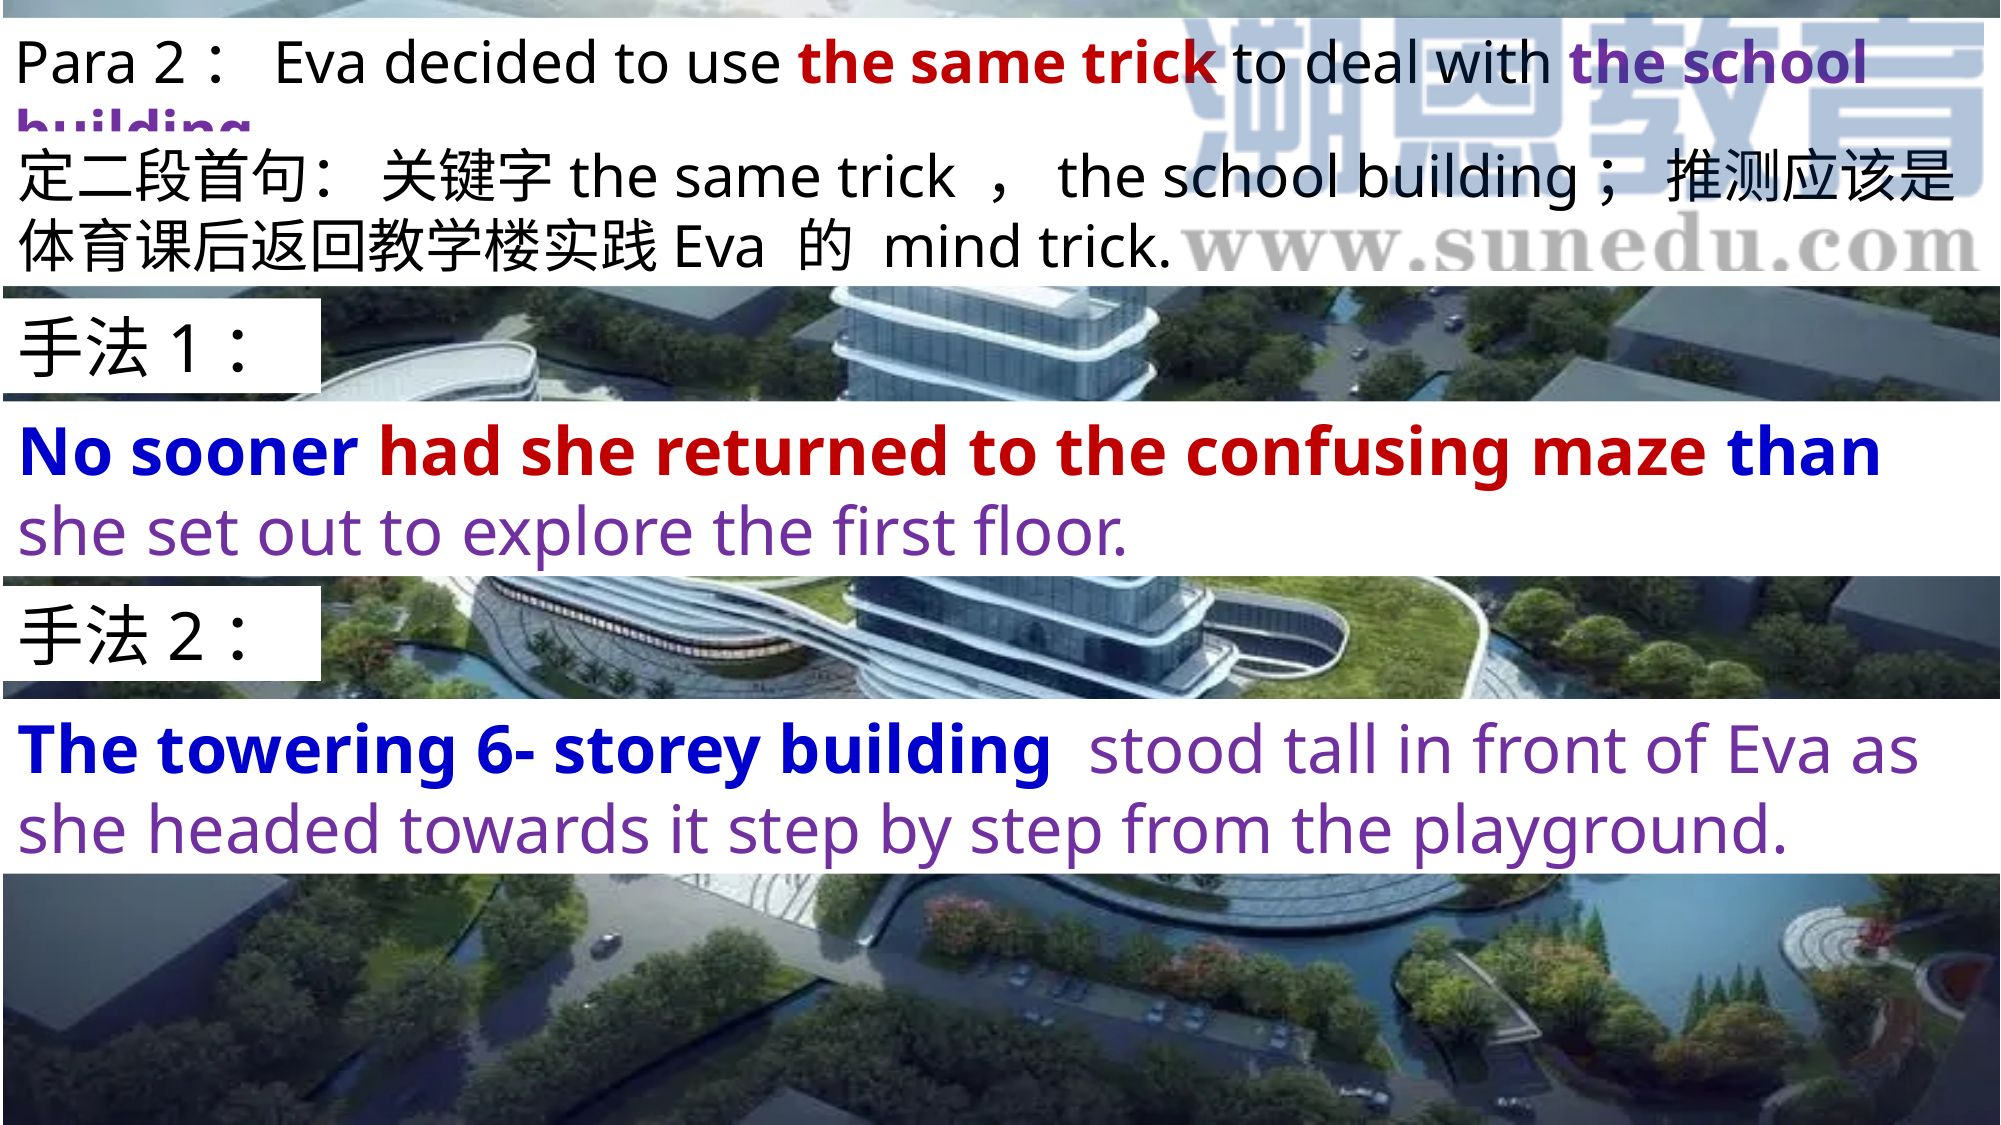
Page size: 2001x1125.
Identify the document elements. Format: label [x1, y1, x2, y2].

picture [1178, 10, 1984, 271]
list [3, 0, 2000, 1125]
